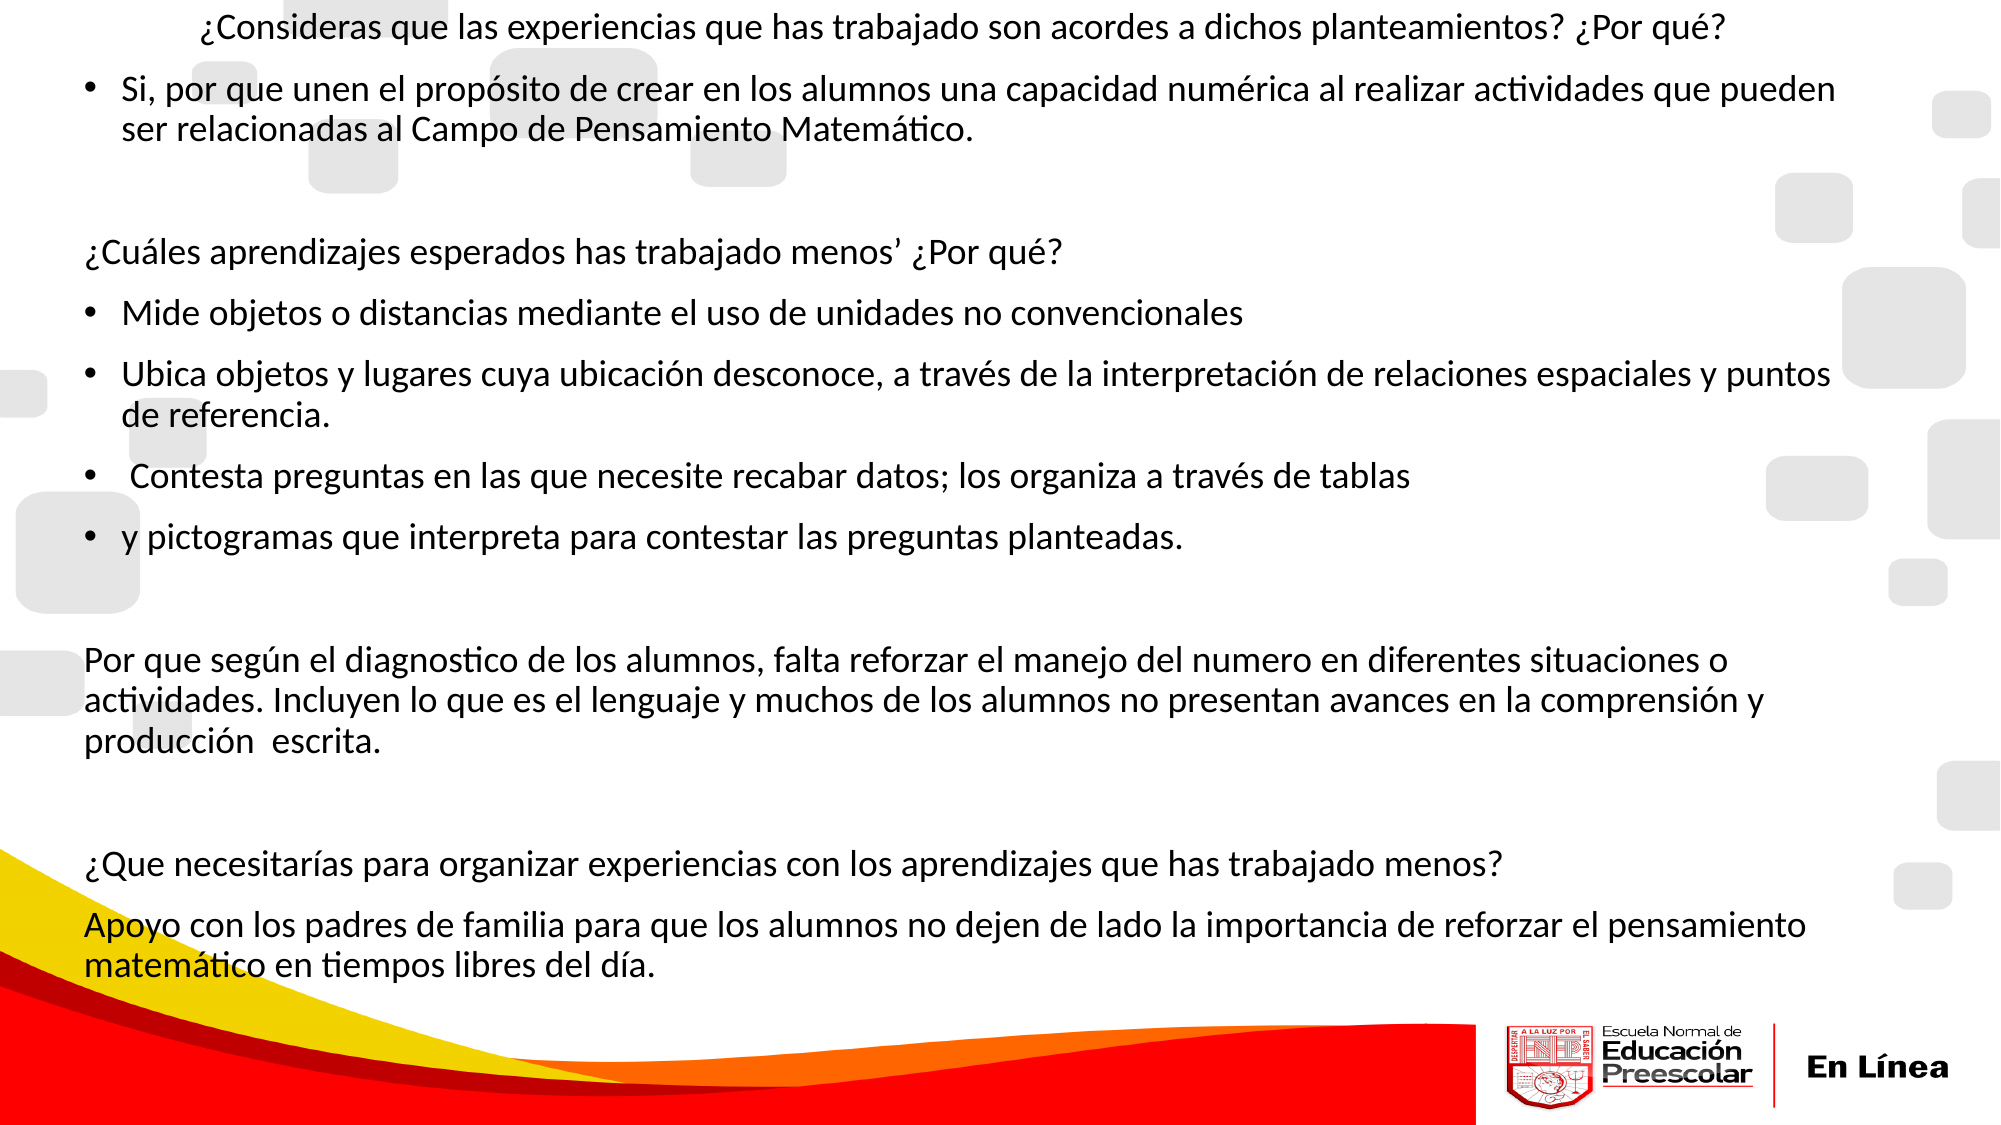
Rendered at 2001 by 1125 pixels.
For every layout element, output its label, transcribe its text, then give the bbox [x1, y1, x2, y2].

picture [0, 0, 2001, 1125]
list ¿Consideras que las experiencias que has trabajado son acordes a dichos planteamientos? ¿Por qué? Si, por que unen el propósito de crear en los alumnos una capacidad numérica al realizar actividades que pueden ser relacionadas al Campo de Pensamiento Matemático. ¿Cuáles aprendizajes esperados has trabajado menos’ ¿Por qué? Mide objetos o distancias mediante el uso de unidades no convencionales Ubica objetos y lugares cuya ubicación desconoce, a través de la interpretación de relaciones espaciales y puntos de referencia. Contesta preguntas en las que necesite recabar datos; los organiza a través de tablas y pictogramas que interpreta para contestar las preguntas planteadas. Por que según el diagnostico de los alumnos, falta reforzar el manejo del numero en diferentes situaciones o actividades. Incluyen lo que es el lenguaje y muchos de los alumnos no presentan avances en la comprensión y producción escrita. ¿Que necesitarías para organizar experiencias con los aprendizajes que has trabajado menos? Apoyo con los padres de familia para que los alumnos no dejen de lado la importancia de reforzar el pensamiento matemático en tiempos libres del día. [68, 0, 1868, 1066]
